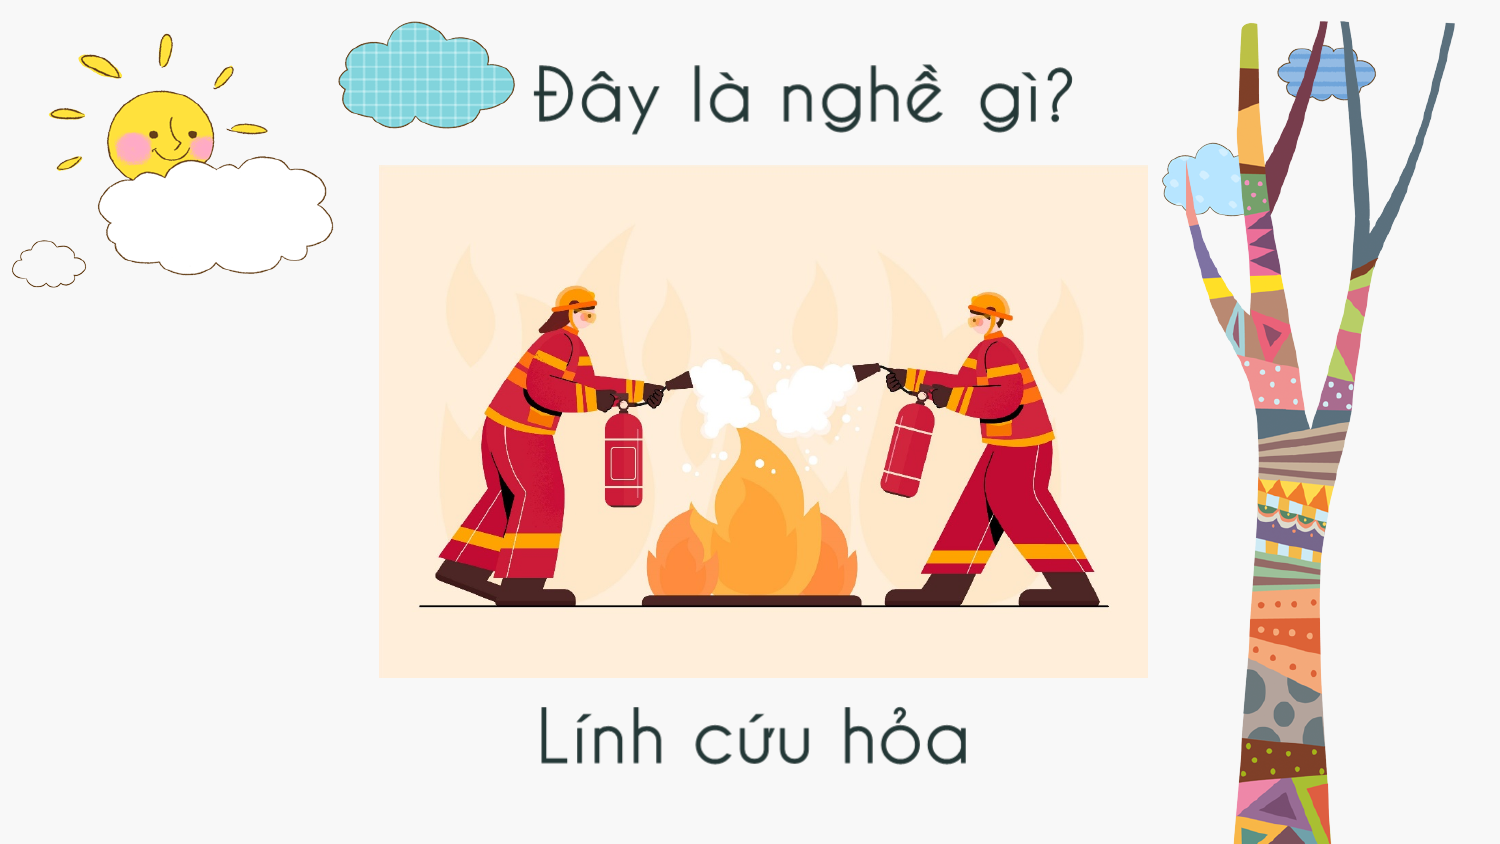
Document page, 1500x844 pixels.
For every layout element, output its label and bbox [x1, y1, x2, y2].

text_box [12, 21, 1455, 844]
picture [378, 21, 1148, 823]
